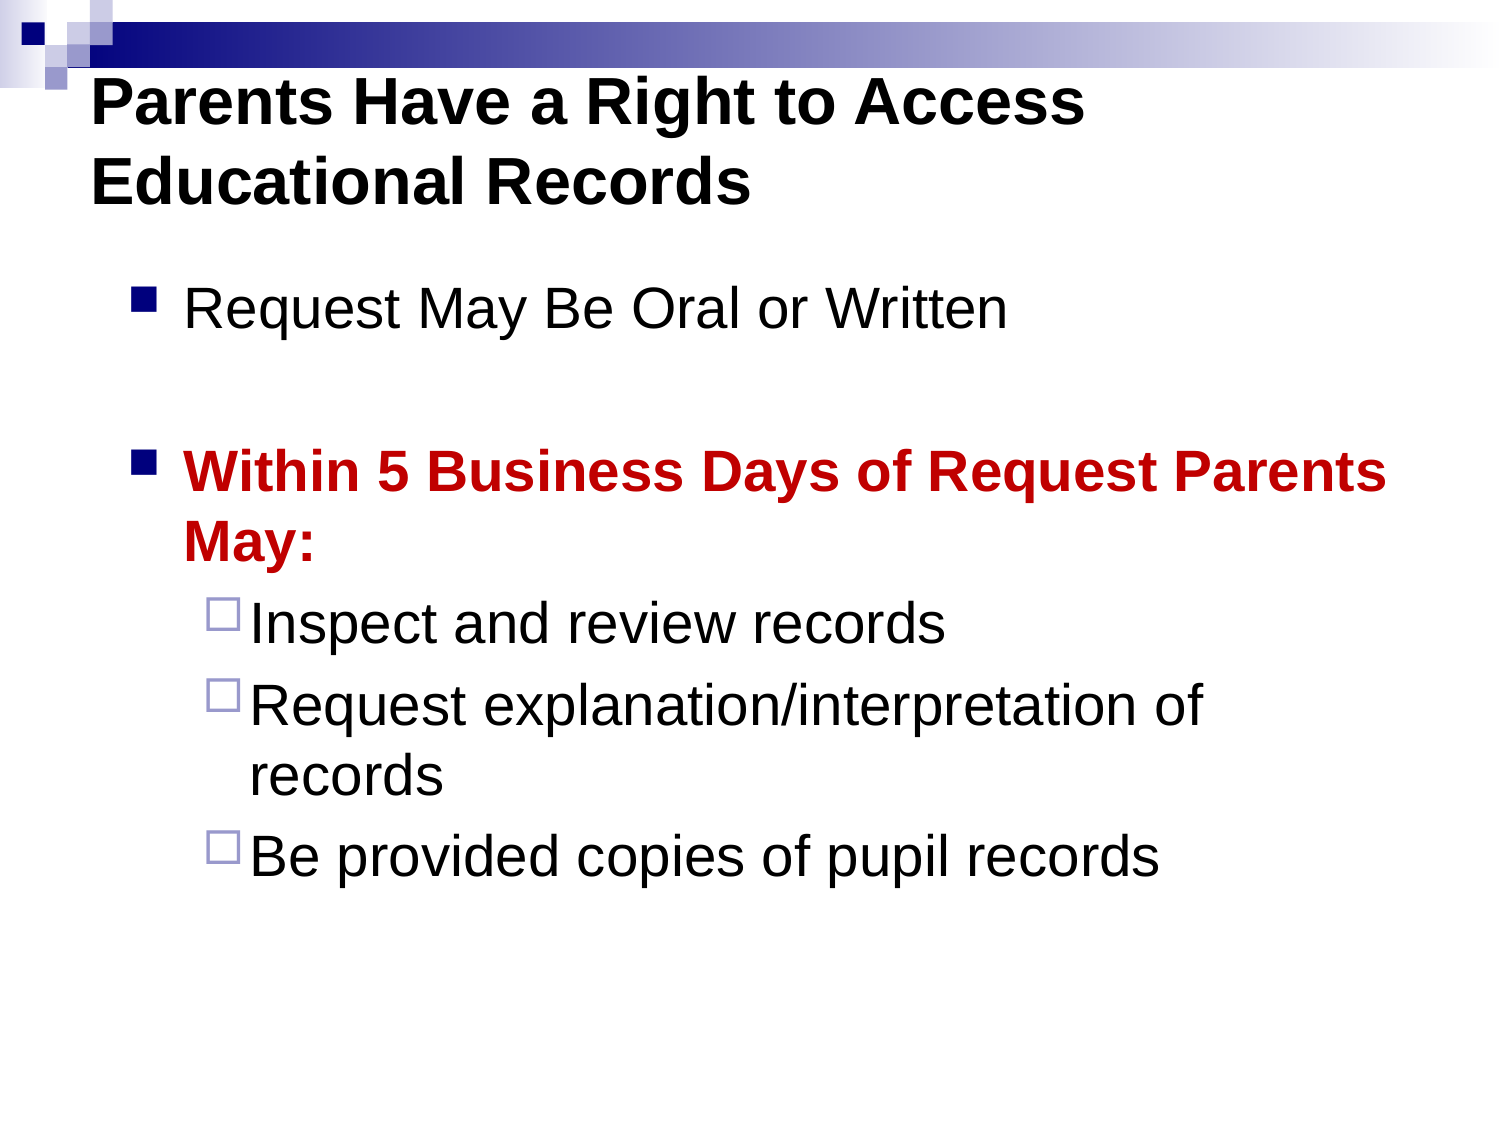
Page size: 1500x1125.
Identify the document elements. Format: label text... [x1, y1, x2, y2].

list Request May Be Oral or Written Within 5 Business Days of Request Parents May: Inspect and review records Request explanation/interpretation of records Be provided copies of pupil records [112, 262, 1413, 1000]
title Parents Have a Right to Access Educational Records [75, 75, 1425, 200]
